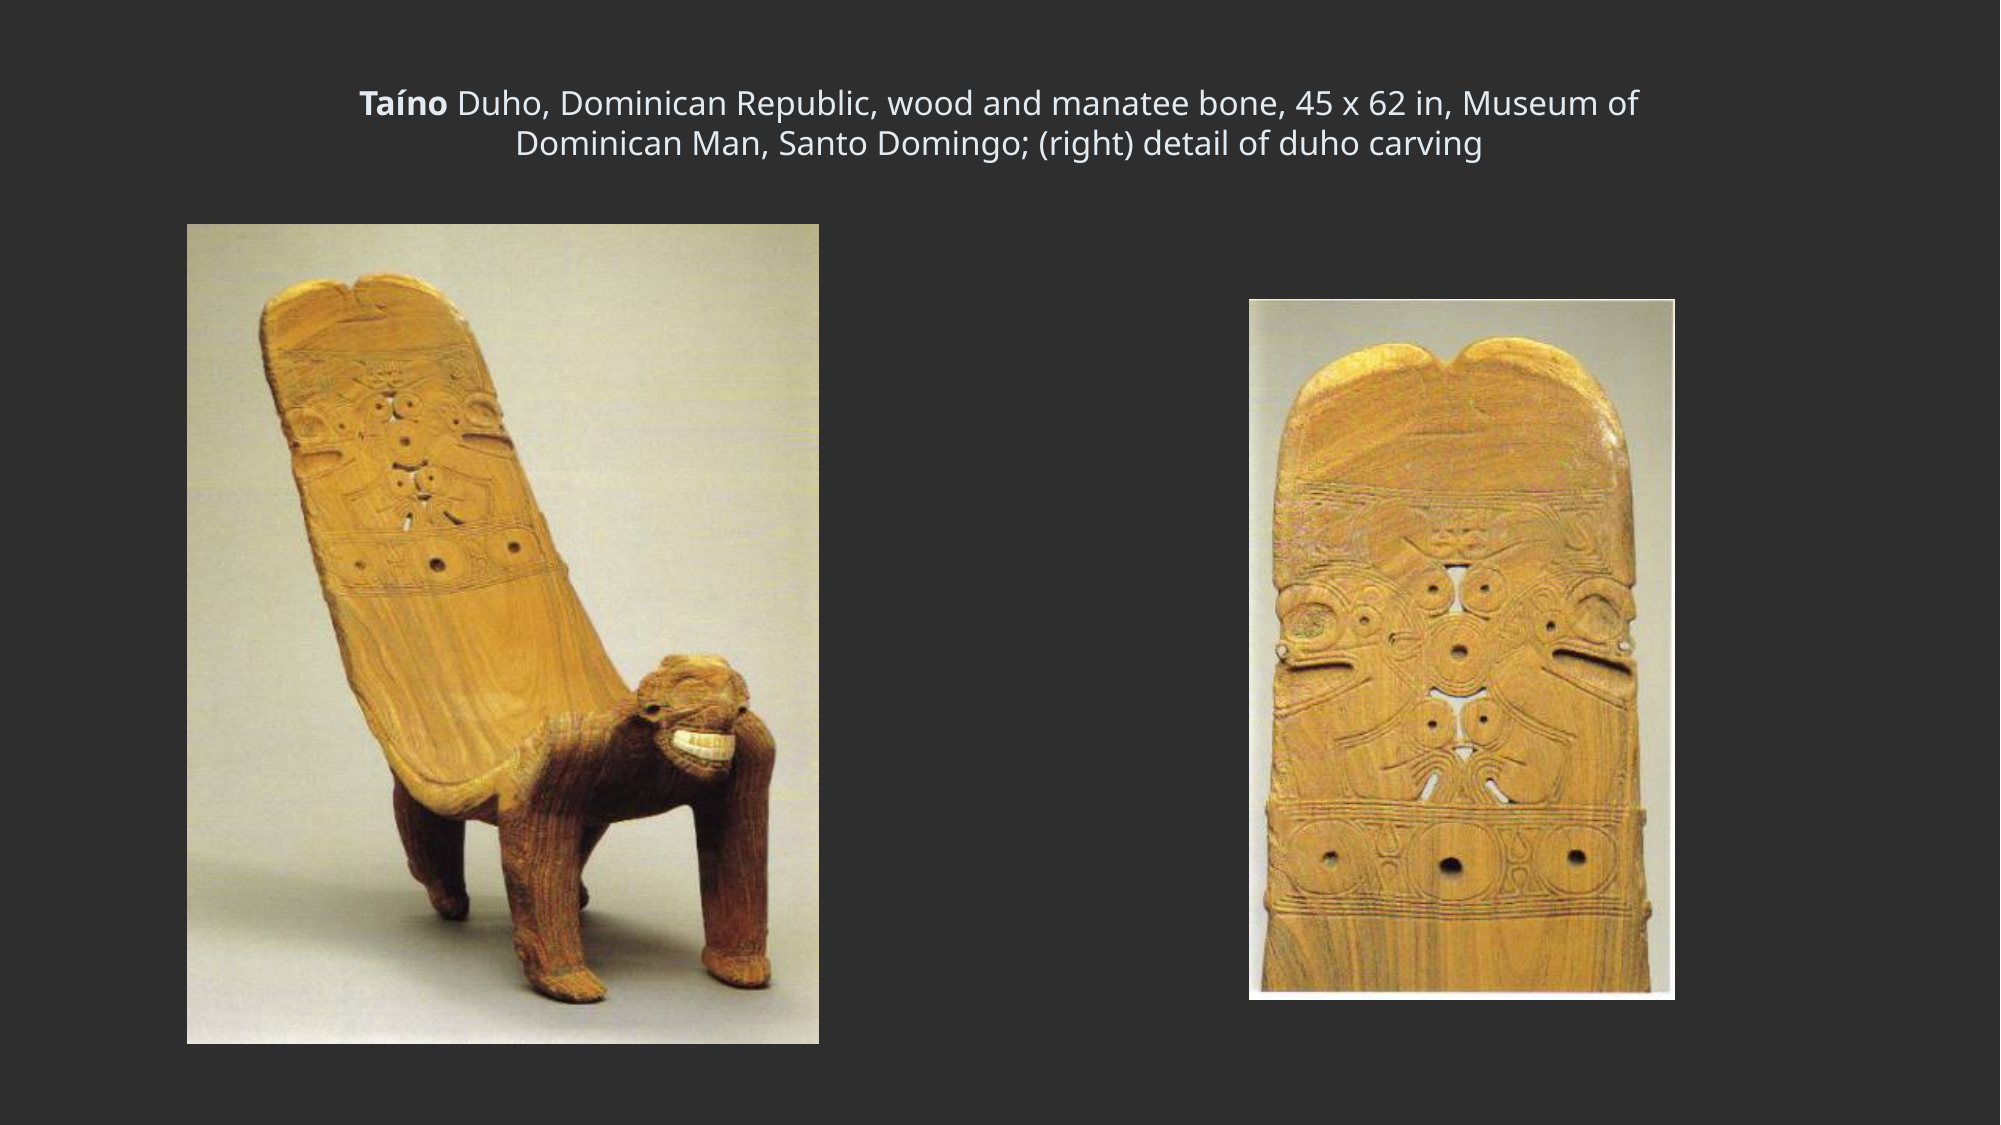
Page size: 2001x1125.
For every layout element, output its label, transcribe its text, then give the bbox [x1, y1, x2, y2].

title Taíno Duho, Dominican Republic, wood and manatee bone, 45 x 62 in, Museum of Dominican Man, Santo Domingo; (right) detail of duho carving [324, 45, 1675, 200]
picture [187, 224, 819, 1044]
picture [1248, 299, 1676, 1001]
